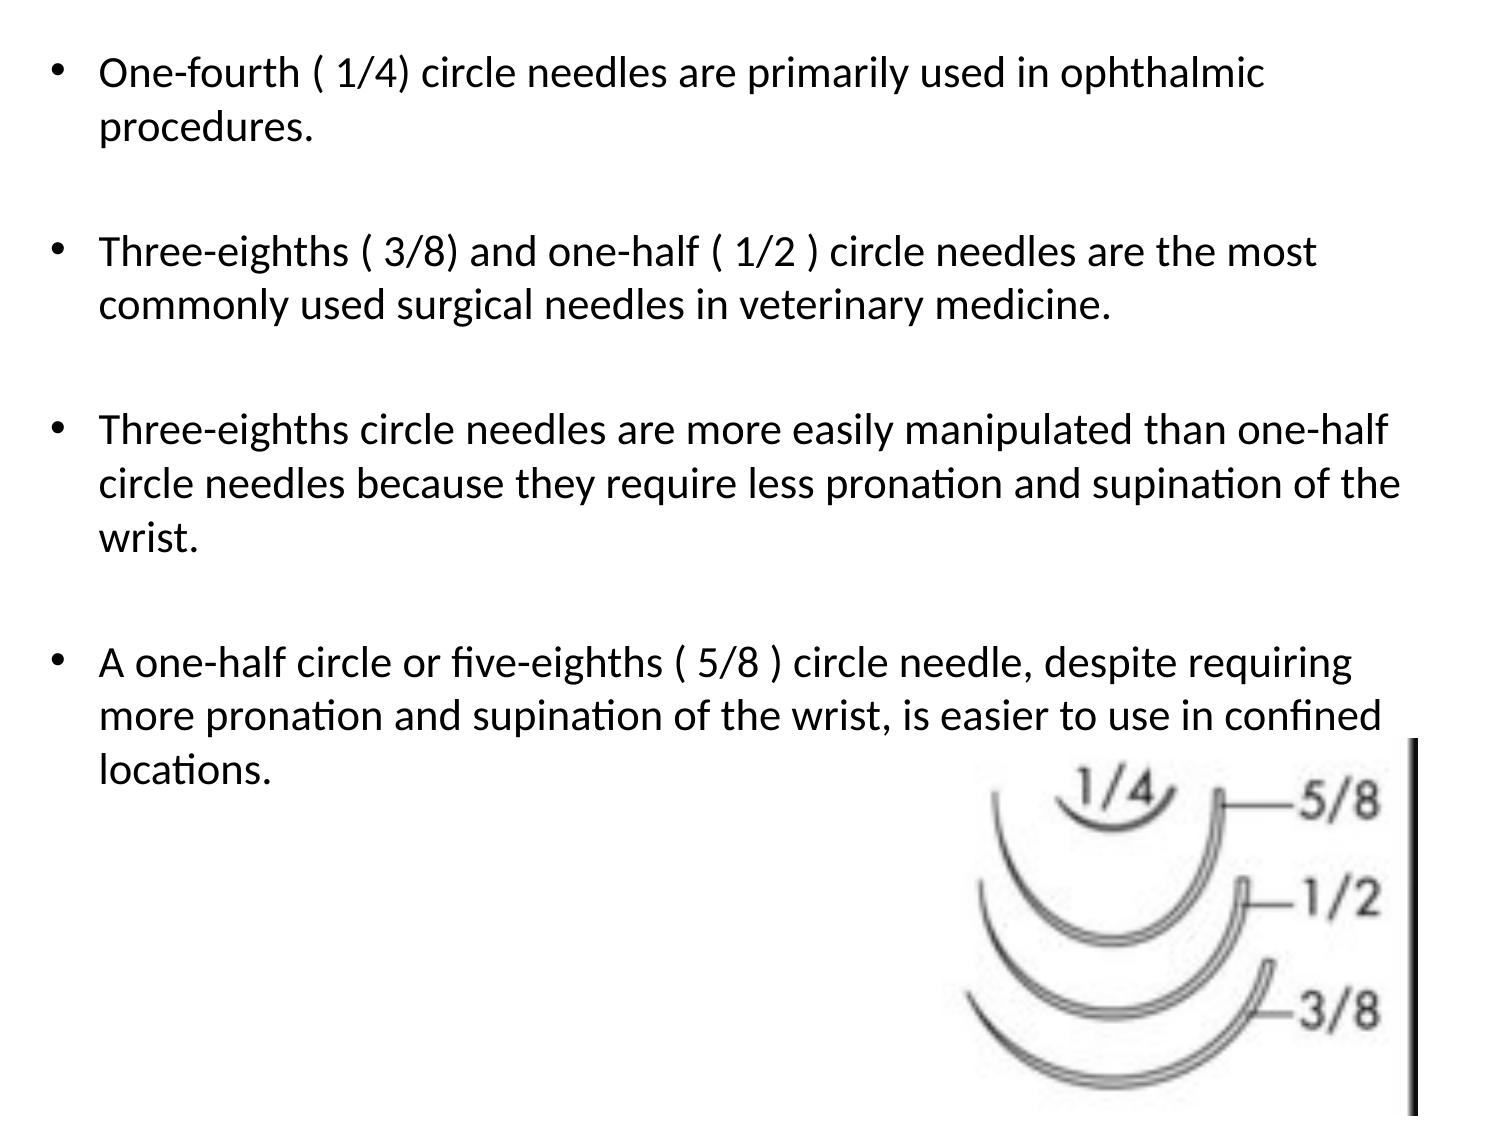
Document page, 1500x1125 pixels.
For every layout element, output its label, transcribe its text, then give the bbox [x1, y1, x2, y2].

list One-fourth ( 1/4) circle needles are primarily used in ophthalmic procedures. Three-eighths ( 3/8) and one-half ( 1/2 ) circle needles are the most commonly used surgical needles in veterinary medicine. Three-eighths circle needles are more easily manipulated than one-half circle needles because they require less pronation and supination of the wrist. A one-half circle or five-eighths ( 5/8 ) circle needle, despite requiring more pronation and supination of the wrist, is easier to use in confined locations. [35, 35, 1465, 809]
picture [941, 738, 1419, 1116]
